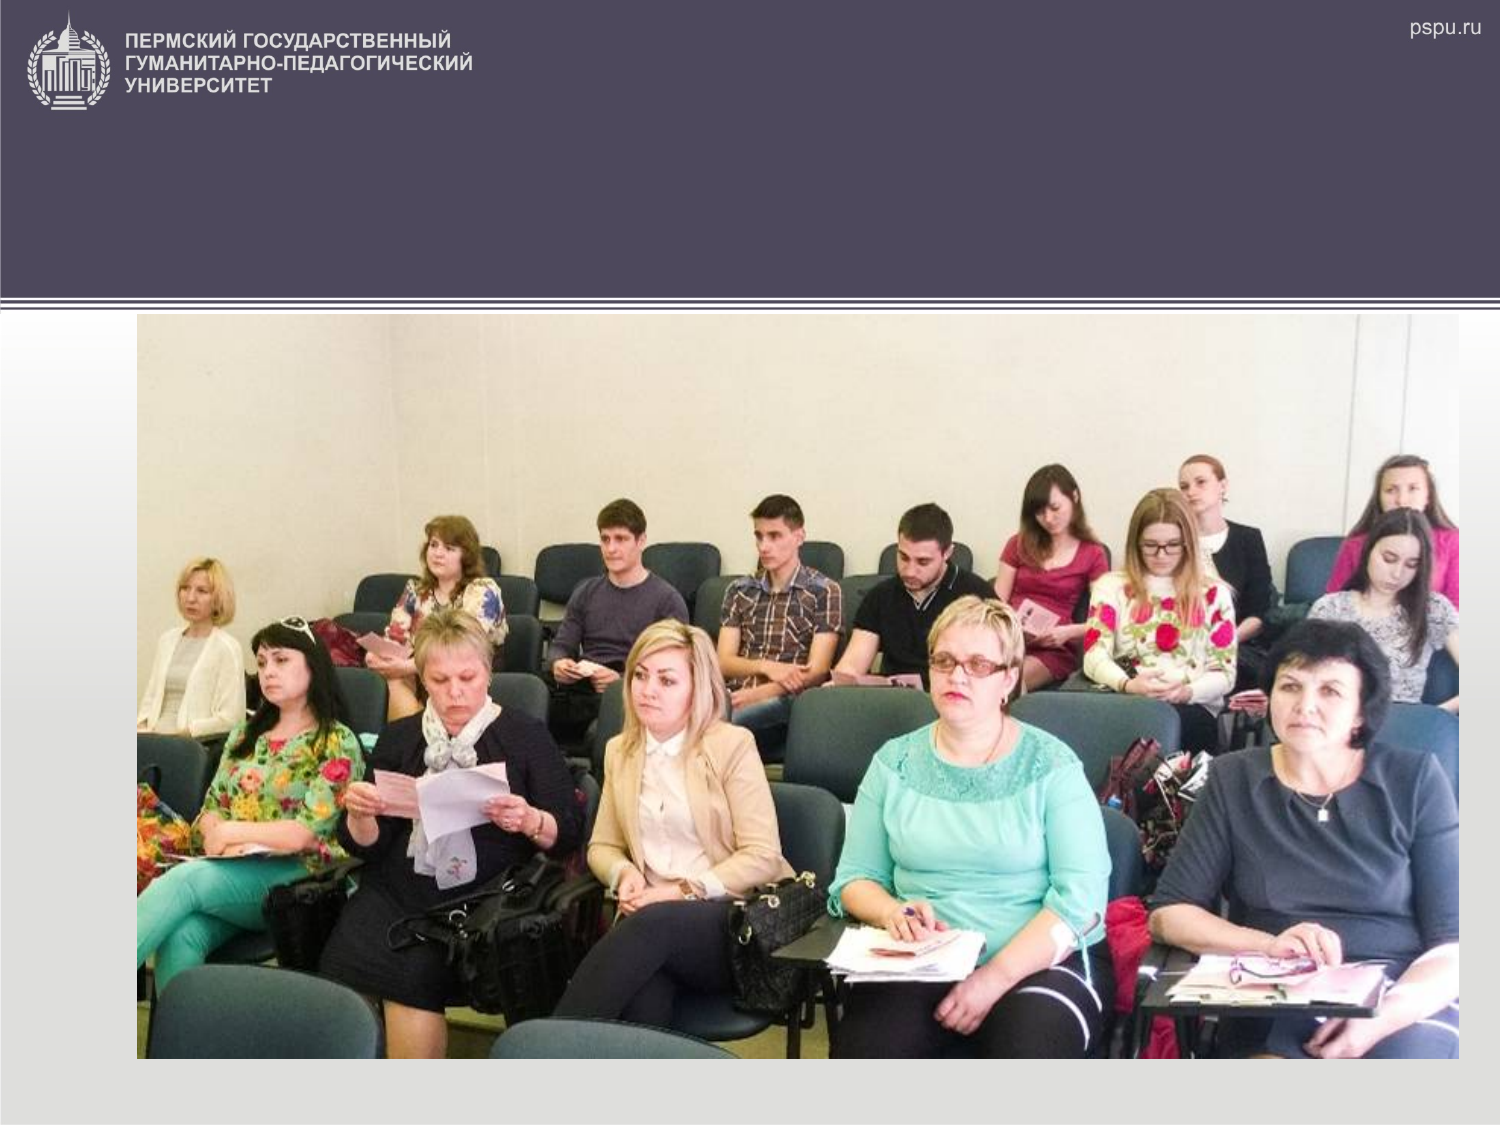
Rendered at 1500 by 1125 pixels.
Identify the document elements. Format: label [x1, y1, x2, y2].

list [136, 314, 1460, 1060]
picture [0, 0, 1500, 1125]
